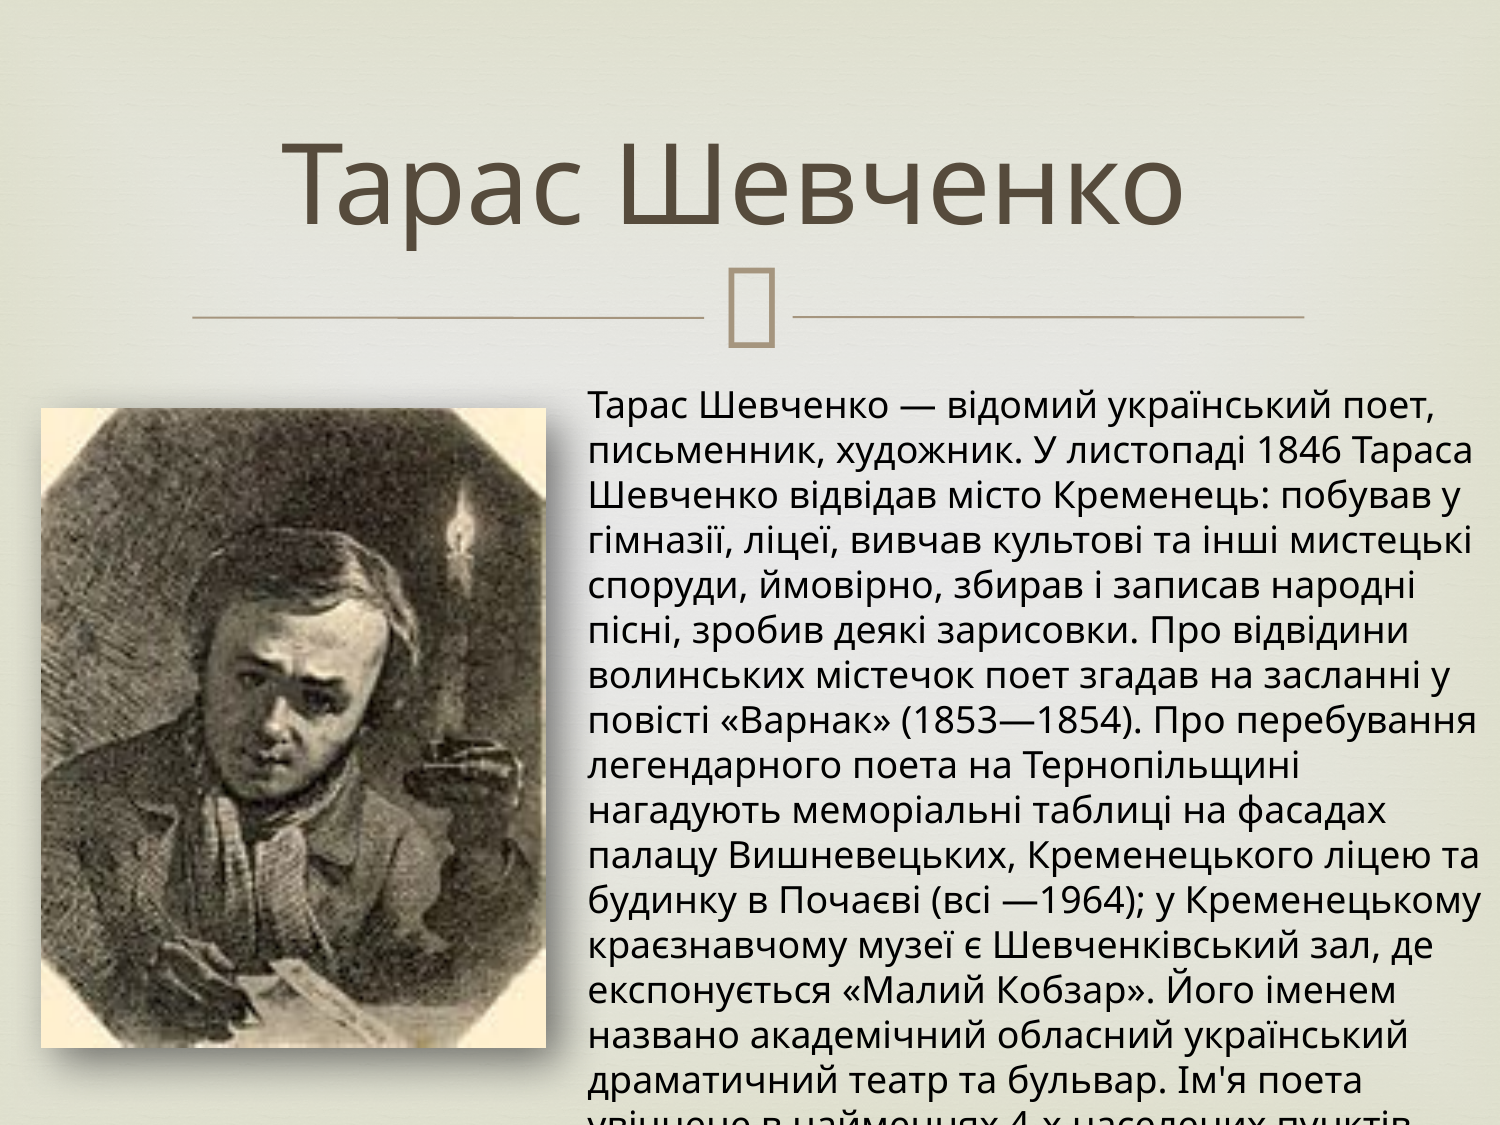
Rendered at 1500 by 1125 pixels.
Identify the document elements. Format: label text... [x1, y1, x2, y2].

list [40, 408, 546, 1049]
title Тарас Шевченко [112, 93, 1386, 267]
text_box Тарас Шевченко — відомий український поет, письменник, художник. У листопаді 1846 Тараса Шевченко відвідав місто Кременець: побував у гімназії, ліцеї, вивчав культові та інші мистецькі споруди, ймовірно, збирав і записав народні пісні, зробив деякі зарисовки. Про відвідини волинських містечок поет згадав на засланні у повісті «Варнак» (1853—1854). Про перебування легендарного поета на Тернопільщині нагадують меморіальні таблиці на фасадах палацу Вишневецьких, Кременецького ліцею та будинку в Почаєві (всі —1964); у Кременецькому краєзнавчому музеї є Шевченківський зал, де експонується «Малий Кобзар». Його іменем названо академічний обласний український драматичний театр та бульвар. Ім'я поета увічнене в найменнях 4-х населених пунктів Тернопільської області. [572, 373, 1500, 1125]
